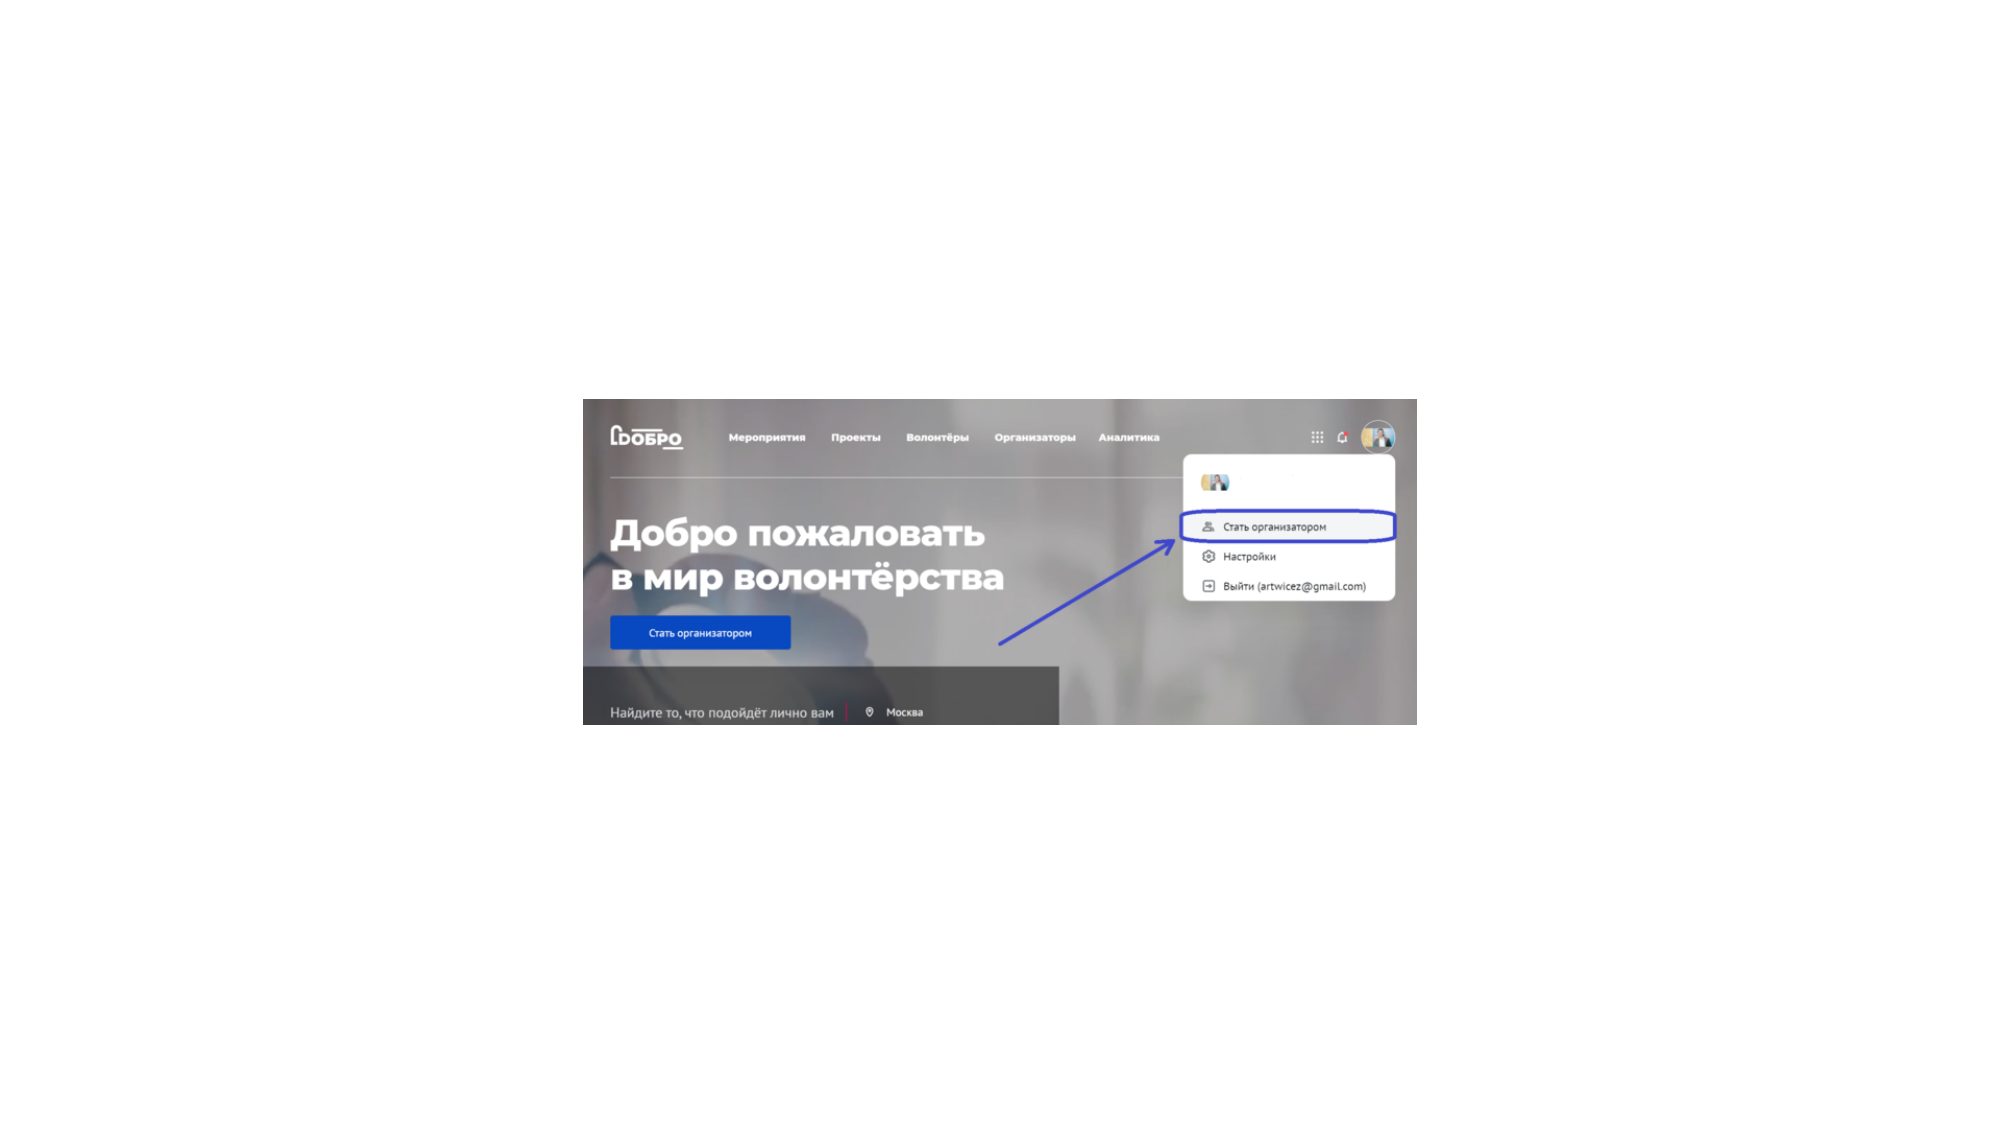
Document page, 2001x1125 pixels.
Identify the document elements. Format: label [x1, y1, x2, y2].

picture [583, 399, 1417, 725]
